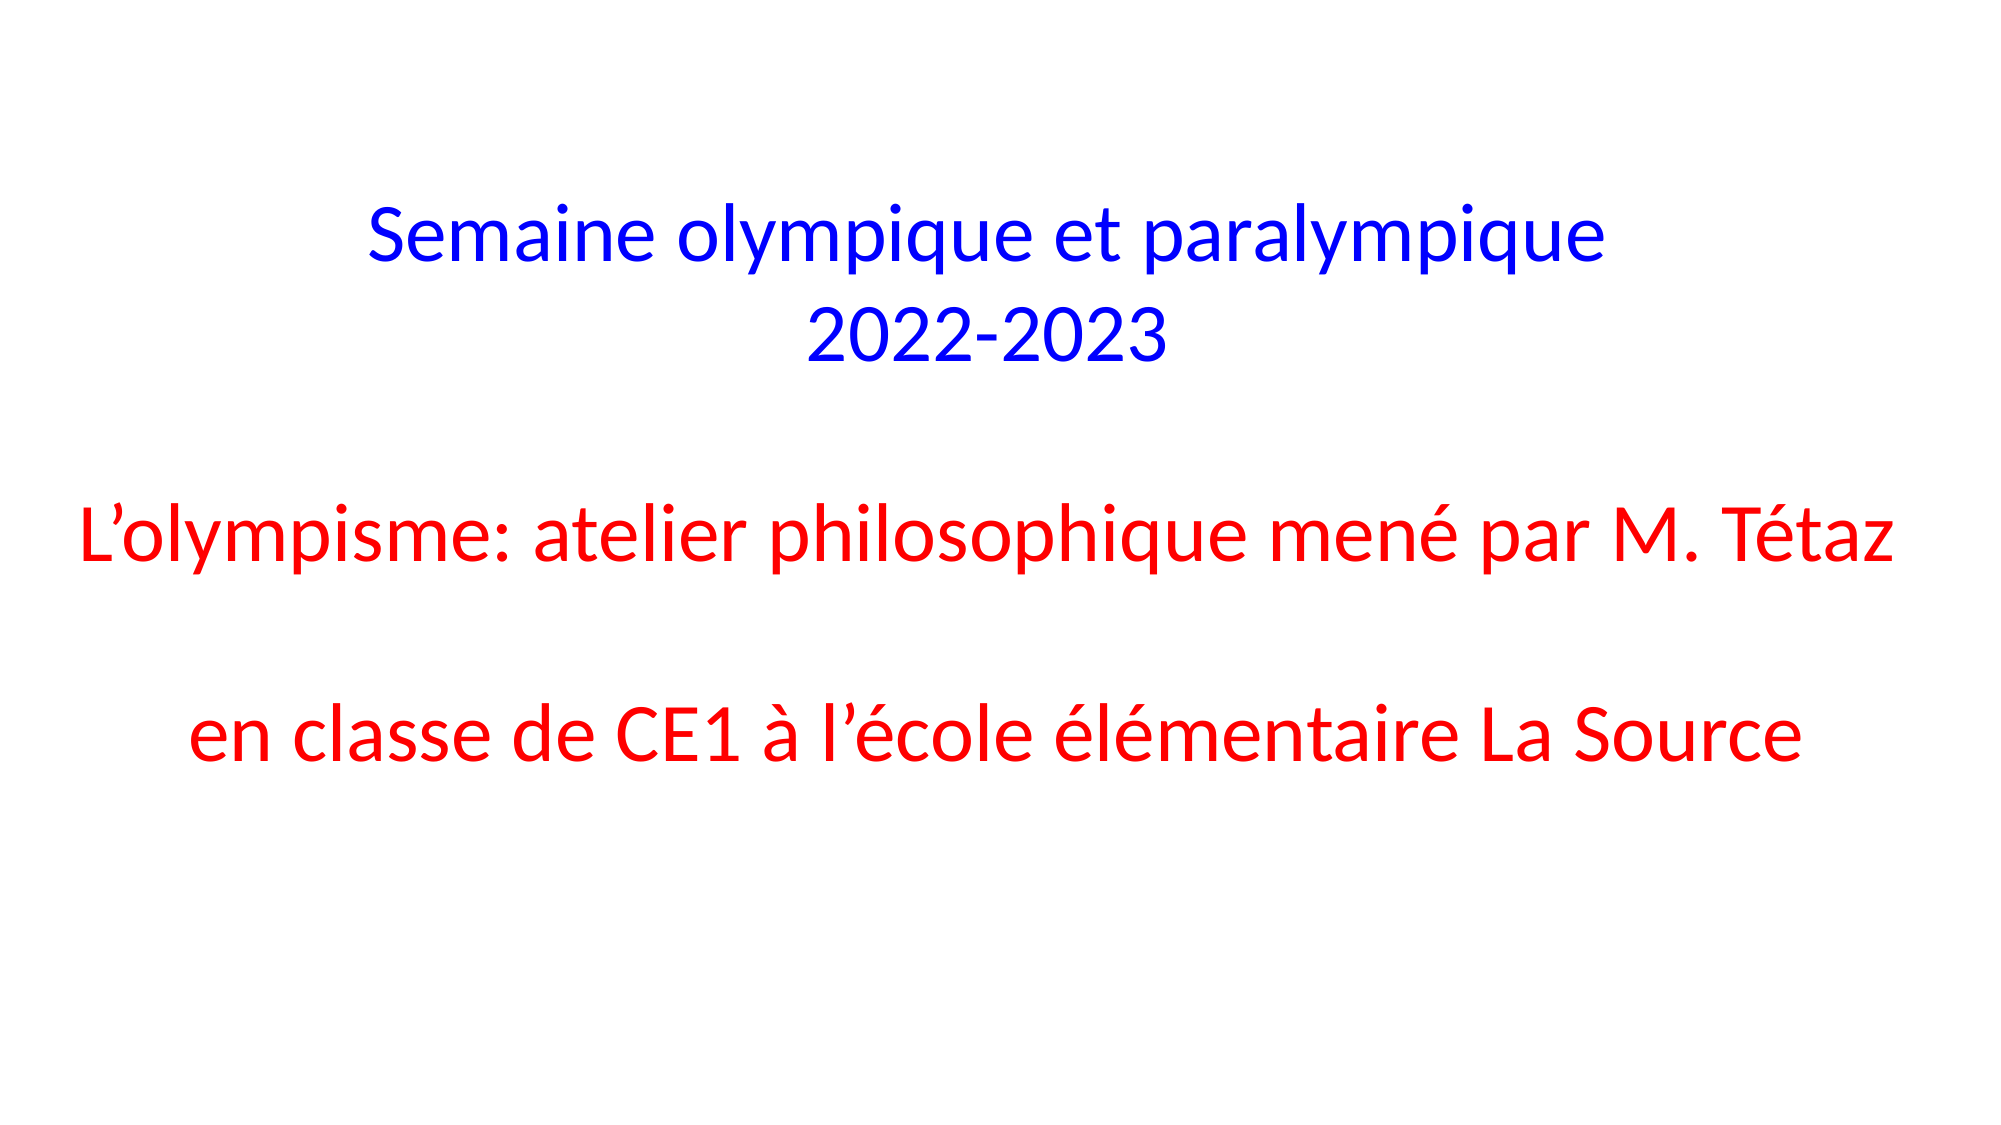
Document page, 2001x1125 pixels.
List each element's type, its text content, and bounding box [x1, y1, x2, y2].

text_box Semaine olympique et paralympique 2022-2023 L’olympisme: atelier philosophique mené par M. Tétaz en classe de CE1 à l’école élémentaire La Source [46, 171, 1929, 786]
